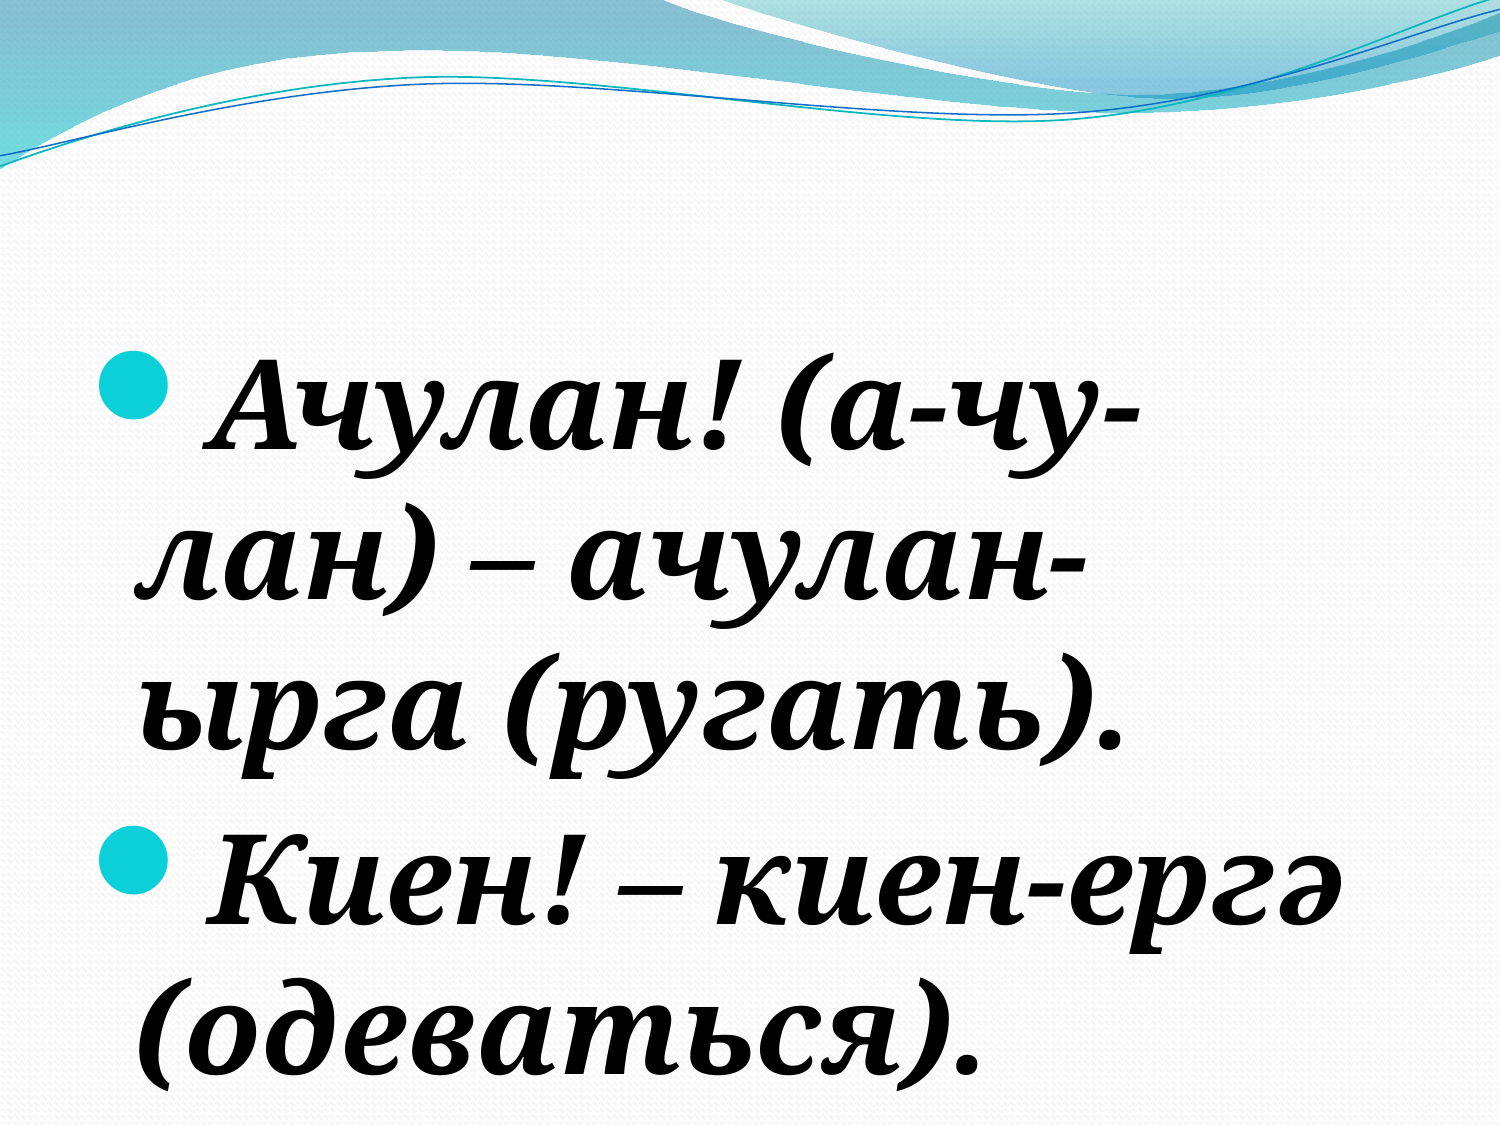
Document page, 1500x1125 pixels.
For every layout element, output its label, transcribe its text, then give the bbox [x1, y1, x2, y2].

list Ачулан! (а-чу-лан) – ачулан-ырга (ругать). Киен! – киен-ергә (одеваться). [75, 317, 1425, 1125]
